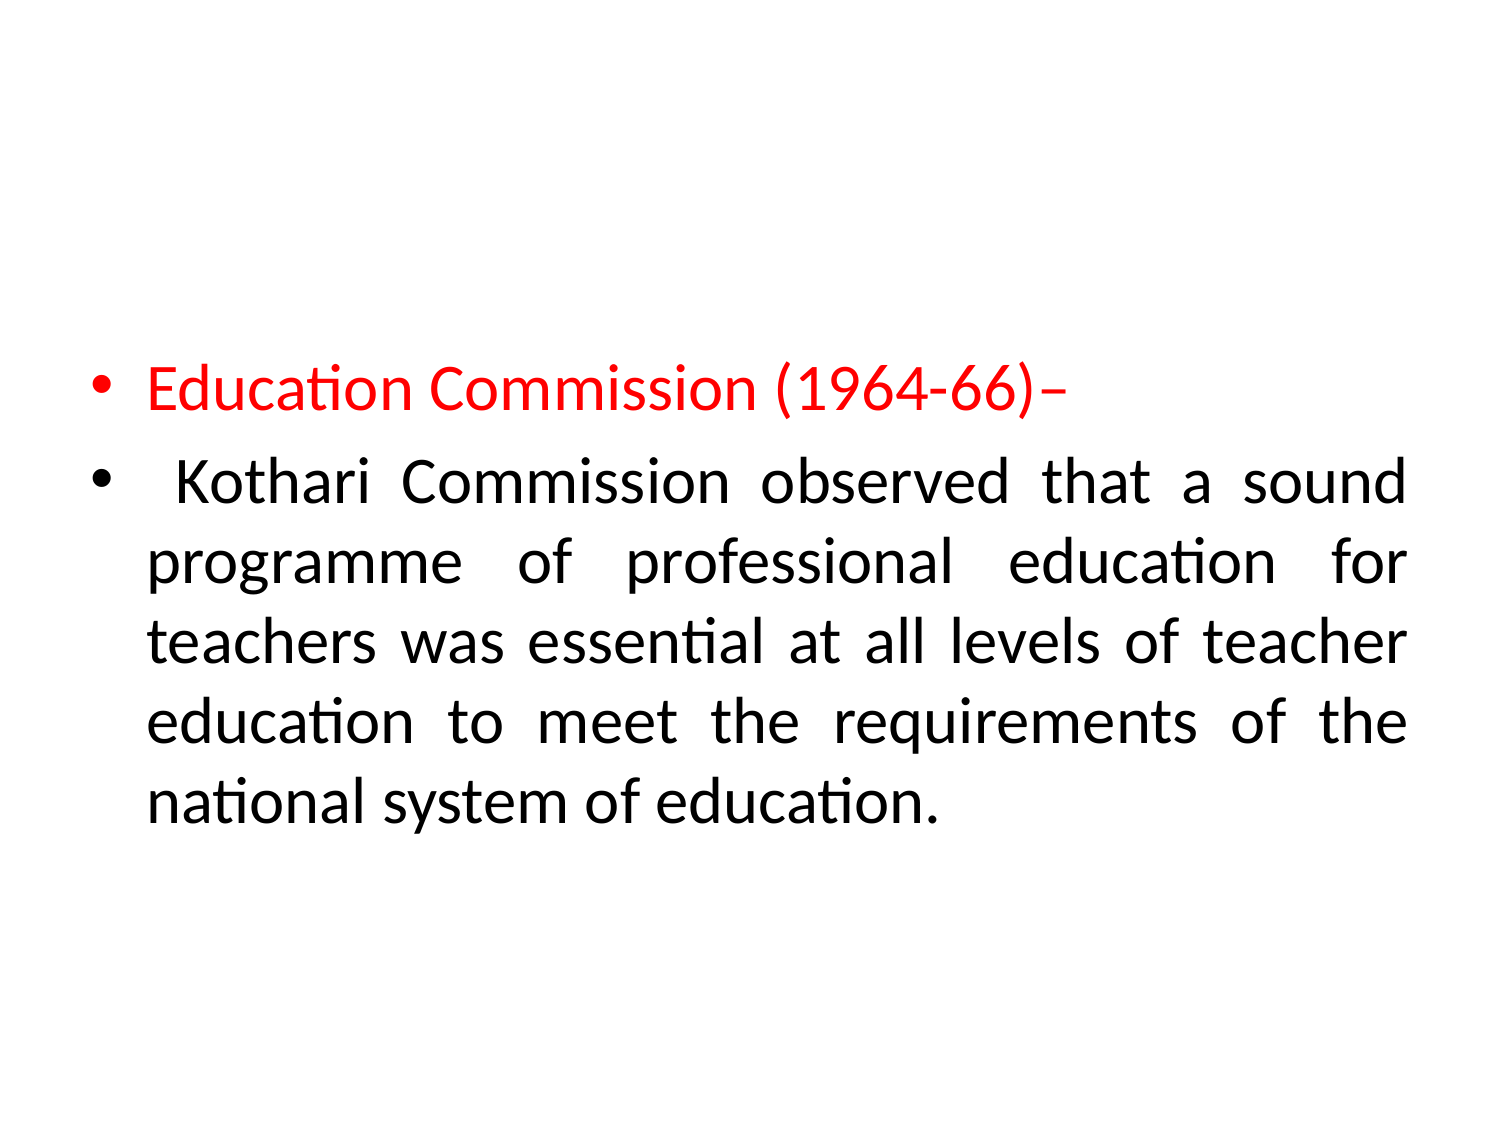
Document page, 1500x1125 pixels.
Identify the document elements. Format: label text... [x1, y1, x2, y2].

list Education Commission (1964-66)– Kothari Commission observed that a sound programme of professional education for teachers was essential at all levels of teacher education to meet the requirements of the national system of education. [75, 149, 1425, 1005]
